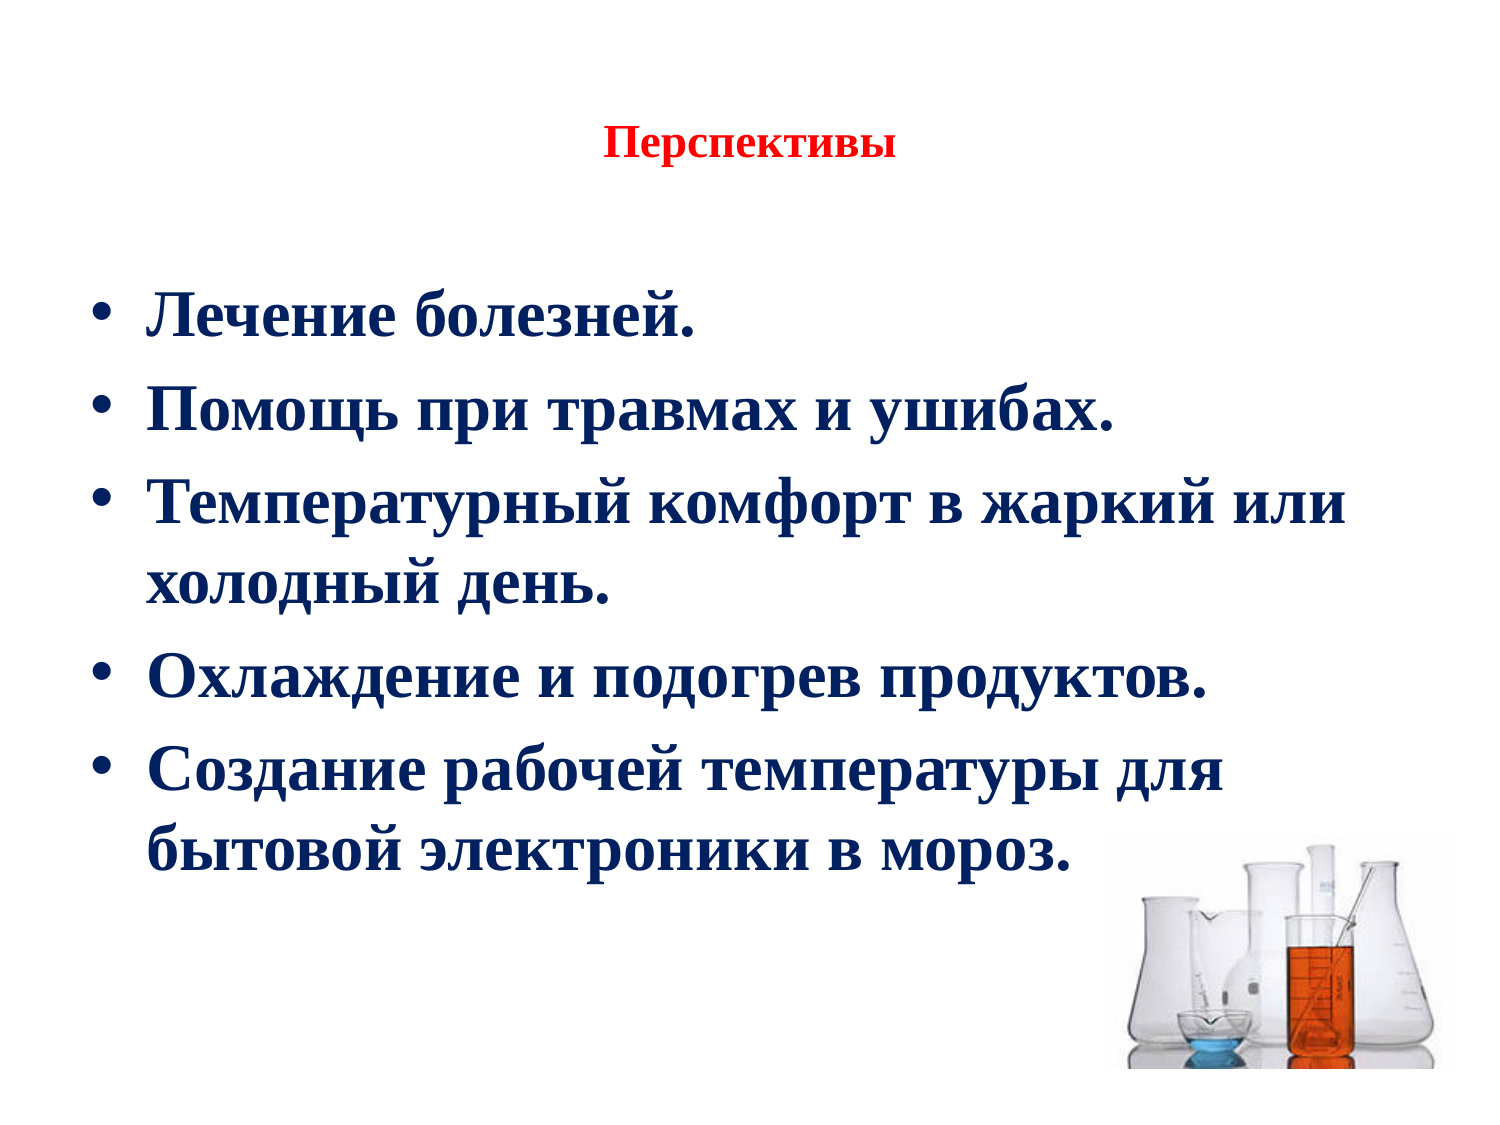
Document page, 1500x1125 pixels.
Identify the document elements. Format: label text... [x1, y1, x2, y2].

picture [1104, 833, 1457, 1069]
list Лечение болезней. Помощь при травмах и ушибах. Температурный комфорт в жаркий или холодный день. Охлаждение и подогрев продуктов. Создание рабочей температуры для бытовой электроники в мороз. [75, 262, 1425, 1005]
title Перспективы [75, 45, 1425, 233]
